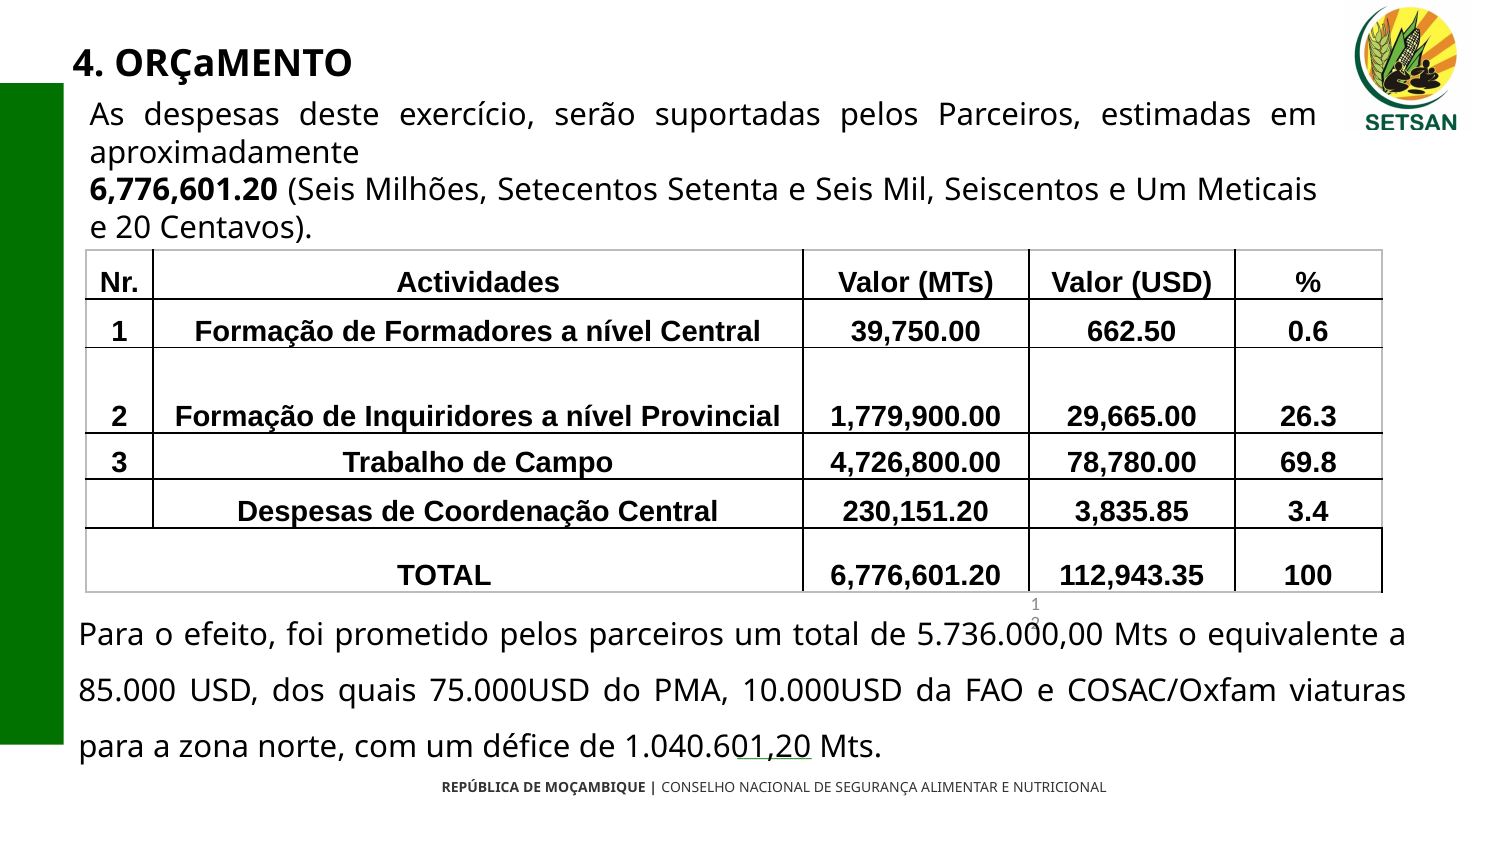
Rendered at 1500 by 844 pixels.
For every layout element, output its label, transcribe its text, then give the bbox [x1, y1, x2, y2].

table_cell 0.6 [1236, 300, 1381, 347]
table_cell 26.3 [1236, 348, 1381, 432]
table_header Valor (USD) [1030, 251, 1234, 298]
table_cell 3 [87, 434, 152, 478]
table_header Valor (MTs) [804, 251, 1028, 298]
table_header Actividades [154, 251, 802, 298]
table_cell 662.50 [1030, 300, 1234, 347]
table_cell 39,750.00 [804, 300, 1028, 347]
table_cell Despesas de Coordenação Central [154, 480, 802, 527]
table_cell 1 [87, 300, 152, 347]
text_box As despesas deste exercício, serão suportadas pelos Parceiros, estimadas em aproximadamente 6,776,601.20 (Seis Milhões, Setecentos Setenta e Seis Mil, Seiscentos e Um Meticais e 20 Centavos). [74, 87, 1334, 252]
table_cell 230,151.20 [804, 480, 1028, 527]
text_box 4. ORÇaMENTO [57, 31, 368, 92]
text_box Para o efeito, foi prometido pelos parceiros um total de 5.736.000,00 Mts o equivalente a 85.000 USD, dos quais 75.000USD do PMA, 10.000USD da FAO e COSAC/Oxfam viaturas para a zona norte, com um défice de 1.040.601,20 Mts. [63, 587, 1424, 771]
table_cell TOTAL [87, 529, 802, 591]
table_cell 100 [1236, 529, 1381, 591]
table_cell 1,779,900.00 [804, 348, 1028, 432]
table_cell Trabalho de Campo [154, 434, 802, 478]
table_header % [1236, 251, 1381, 298]
table_cell 3,835.85 [1030, 480, 1234, 527]
table_cell 29,665.00 [1030, 348, 1234, 432]
table_cell 4,726,800.00 [804, 434, 1028, 478]
table_header Nr. [87, 251, 152, 298]
table_cell Formação de Formadores a nível Central [154, 300, 802, 347]
table_cell Formação de Inquiridores a nível Provincial [154, 348, 802, 432]
picture [1343, 0, 1473, 131]
table_cell 3.4 [1236, 480, 1381, 527]
table_cell 6,776,601.20 [804, 529, 1028, 591]
table_cell [87, 480, 152, 527]
table_cell 2 [87, 348, 152, 432]
text_box ____________ REPÚBLICA DE MOÇAMBIQUE | CONSELHO NACIONAL DE SEGURANÇA ALIMENTAR E NUTRICIONAL [435, 771, 1114, 802]
text_box [0, 83, 64, 745]
table_cell 78,780.00 [1030, 434, 1234, 478]
table_cell 112,943.35 [1030, 529, 1234, 591]
table_cell 69.8 [1236, 434, 1381, 478]
